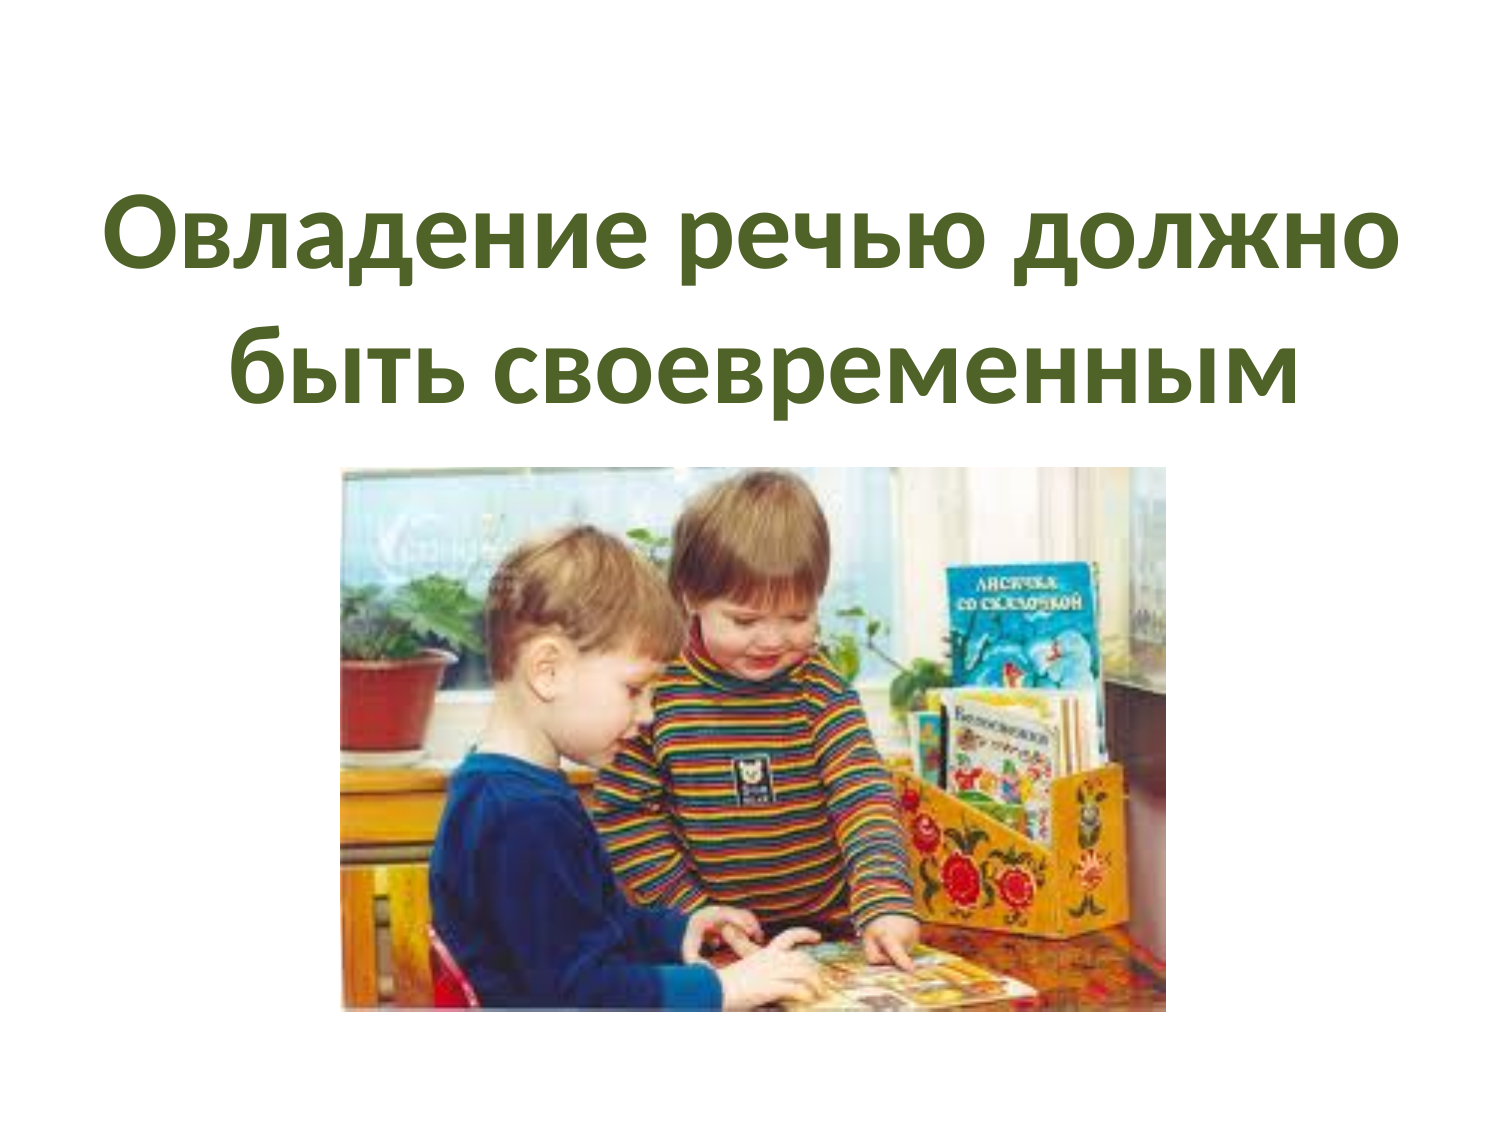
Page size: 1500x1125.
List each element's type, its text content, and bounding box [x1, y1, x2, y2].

text_box Овладение речью должно быть своевременным [87, 148, 1418, 434]
picture [339, 467, 1166, 1013]
